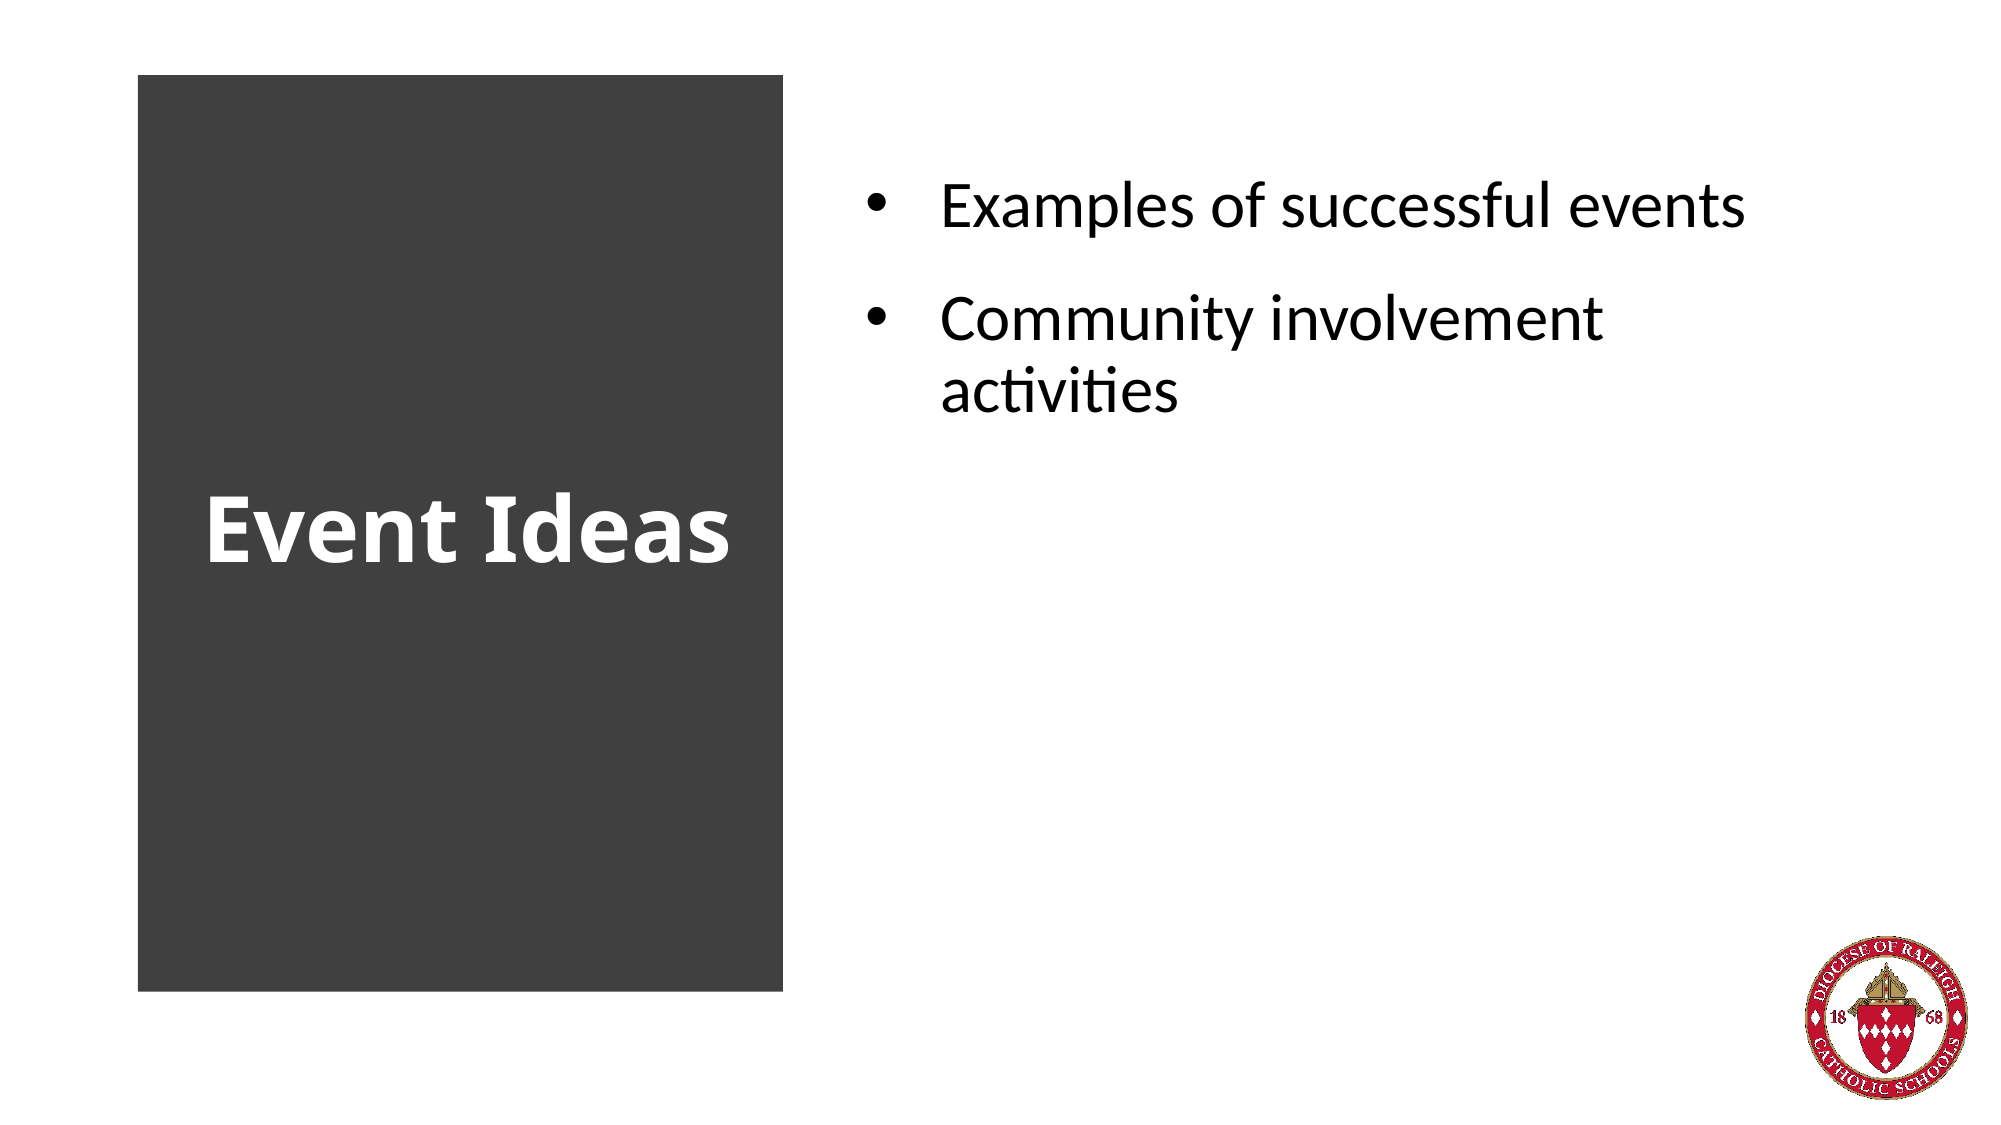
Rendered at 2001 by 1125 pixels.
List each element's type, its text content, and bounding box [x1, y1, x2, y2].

list Examples of successful events Community involvement activities [850, 161, 1863, 962]
title Event Ideas [137, 75, 783, 992]
picture [1804, 935, 1968, 1100]
